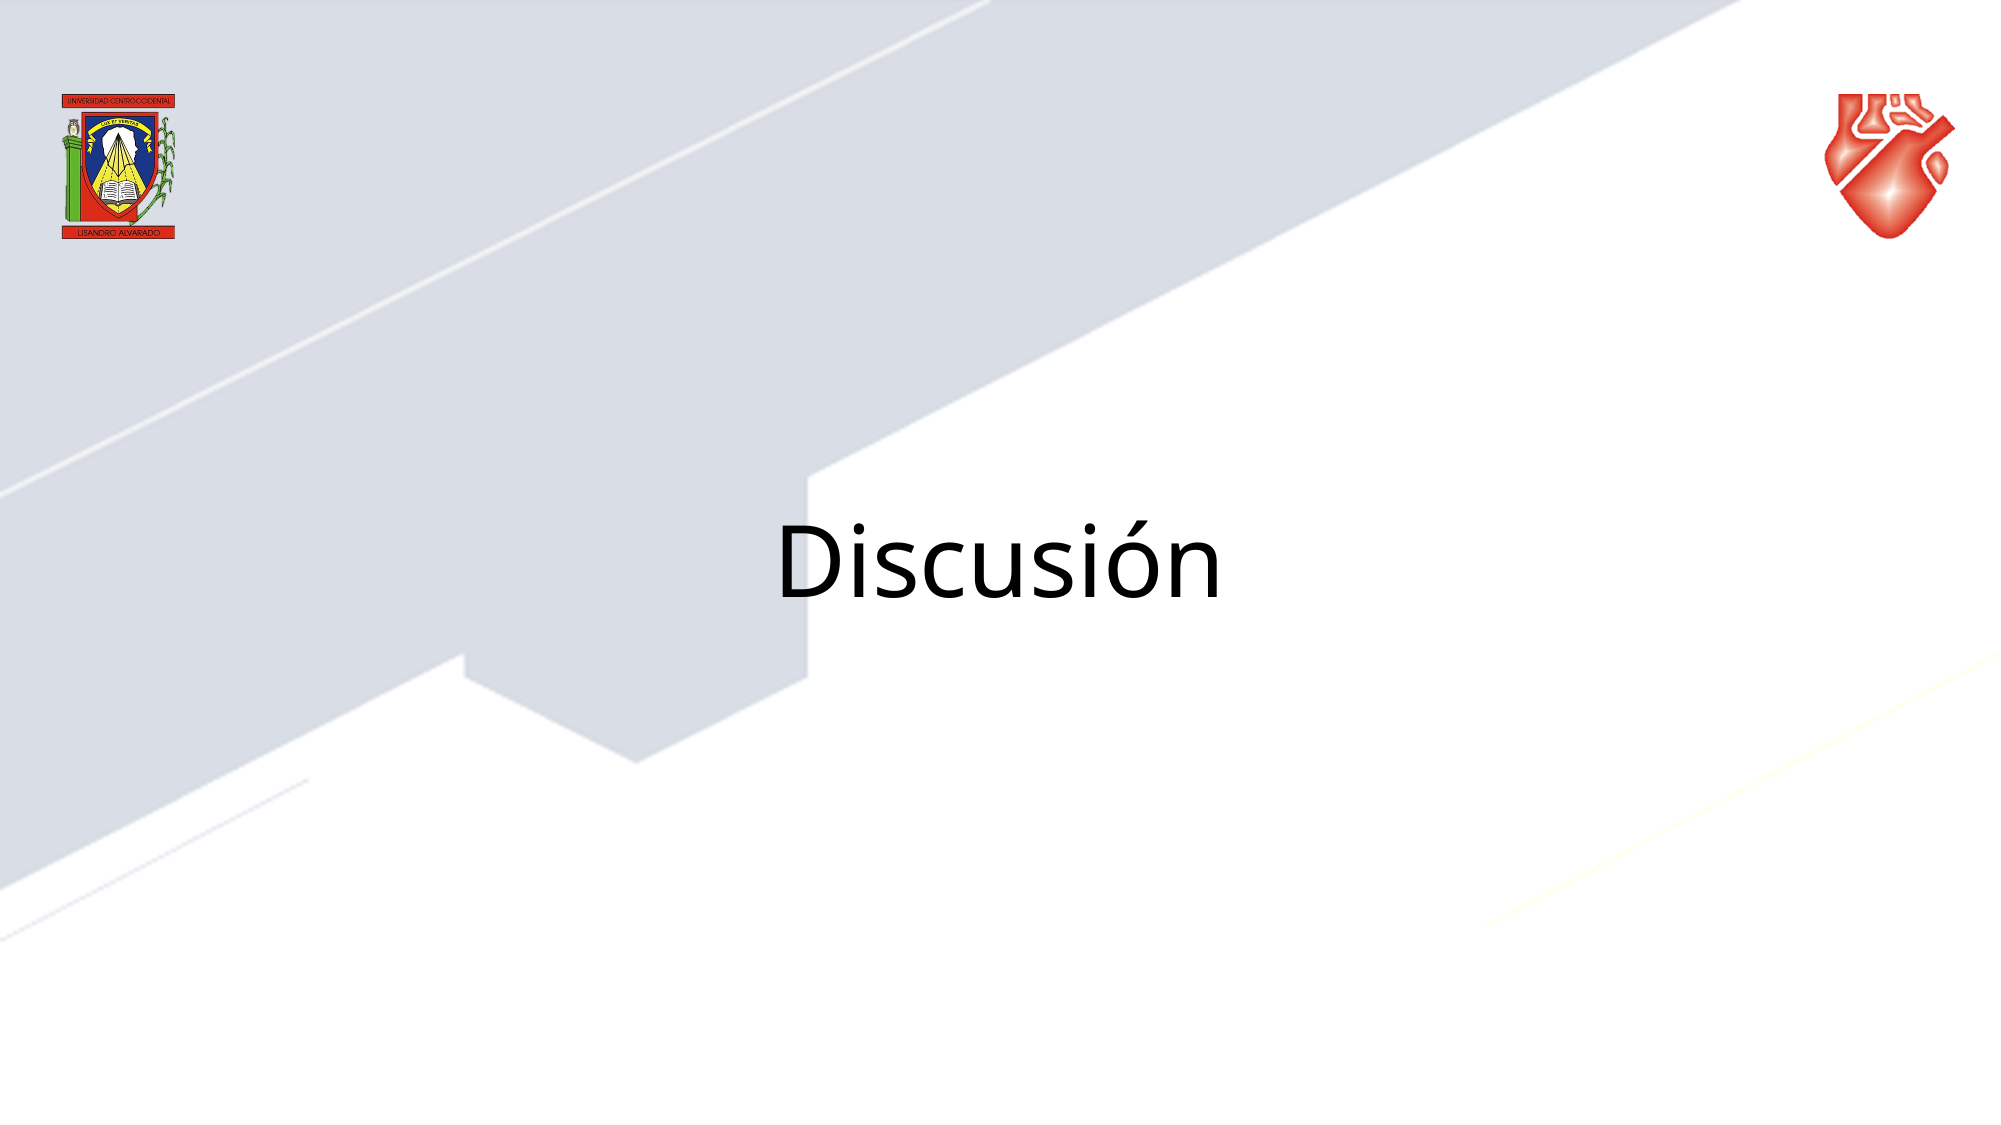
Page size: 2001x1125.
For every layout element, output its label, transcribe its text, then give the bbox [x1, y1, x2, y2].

title Discusión [174, 496, 1825, 627]
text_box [55, 94, 1955, 239]
